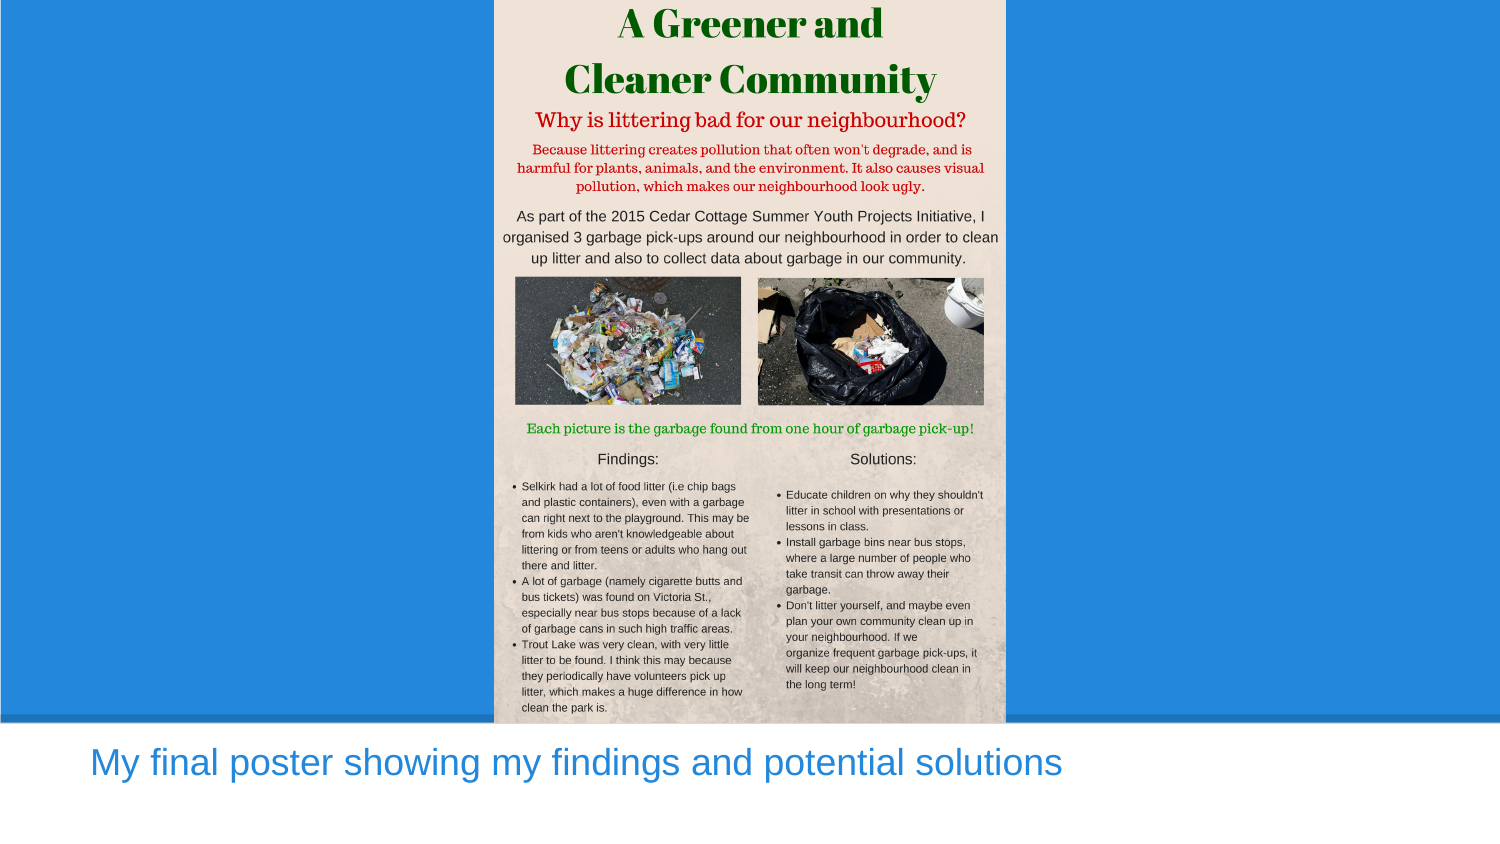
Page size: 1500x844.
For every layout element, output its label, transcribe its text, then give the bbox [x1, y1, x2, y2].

list My final poster showing my findings and potential solutions [75, 722, 1425, 808]
picture [494, 0, 1006, 723]
